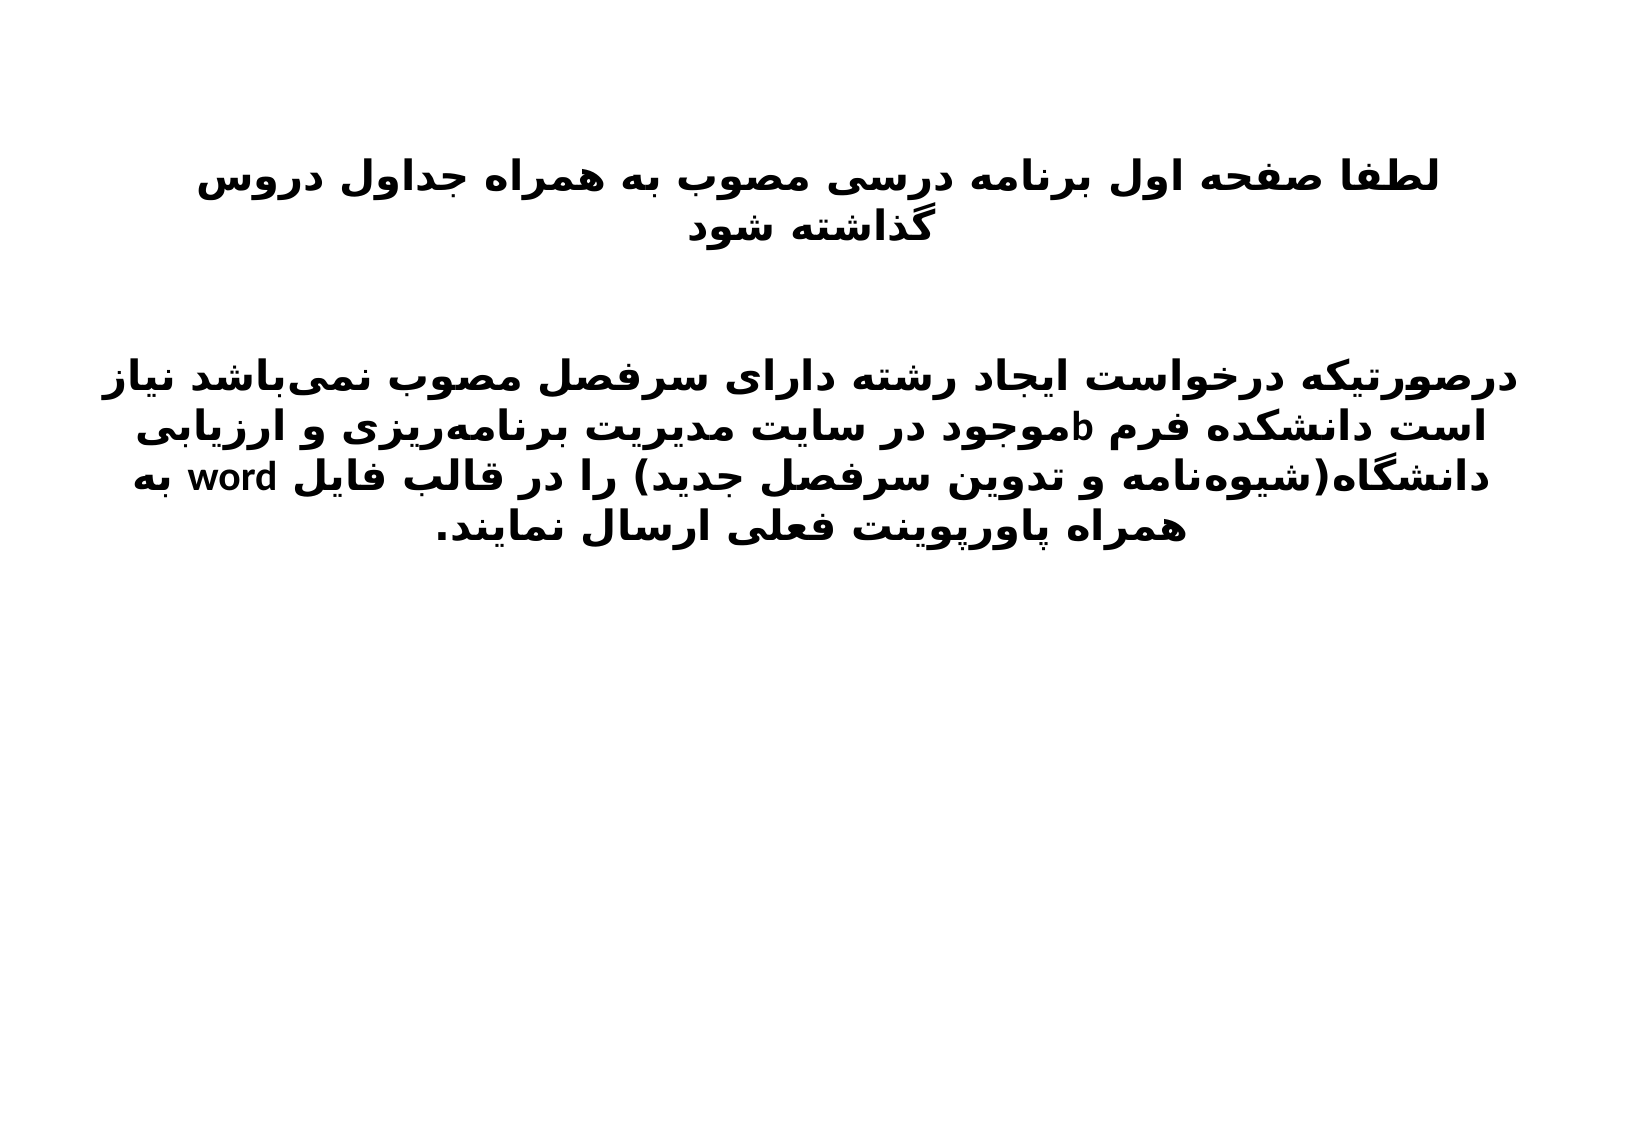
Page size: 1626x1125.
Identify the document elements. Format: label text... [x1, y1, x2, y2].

title لطفا صفحه اول برنامه درسی مصوب به همراه جداول دروس گذاشته شود درصورتیکه درخواست ایجاد رشته دارای سرفصل مصوب نمی‌باشد نیاز است دانشکده فرم bموجود در سایت مدیریت برنامه‌ریزی و ارزیابی دانشگاه(شیوه‌نامه و تدوین سرفصل جدید) را در قالب فایل word به همراه پاورپوینت فعلی ارسال نمایند. [80, 255, 1543, 443]
